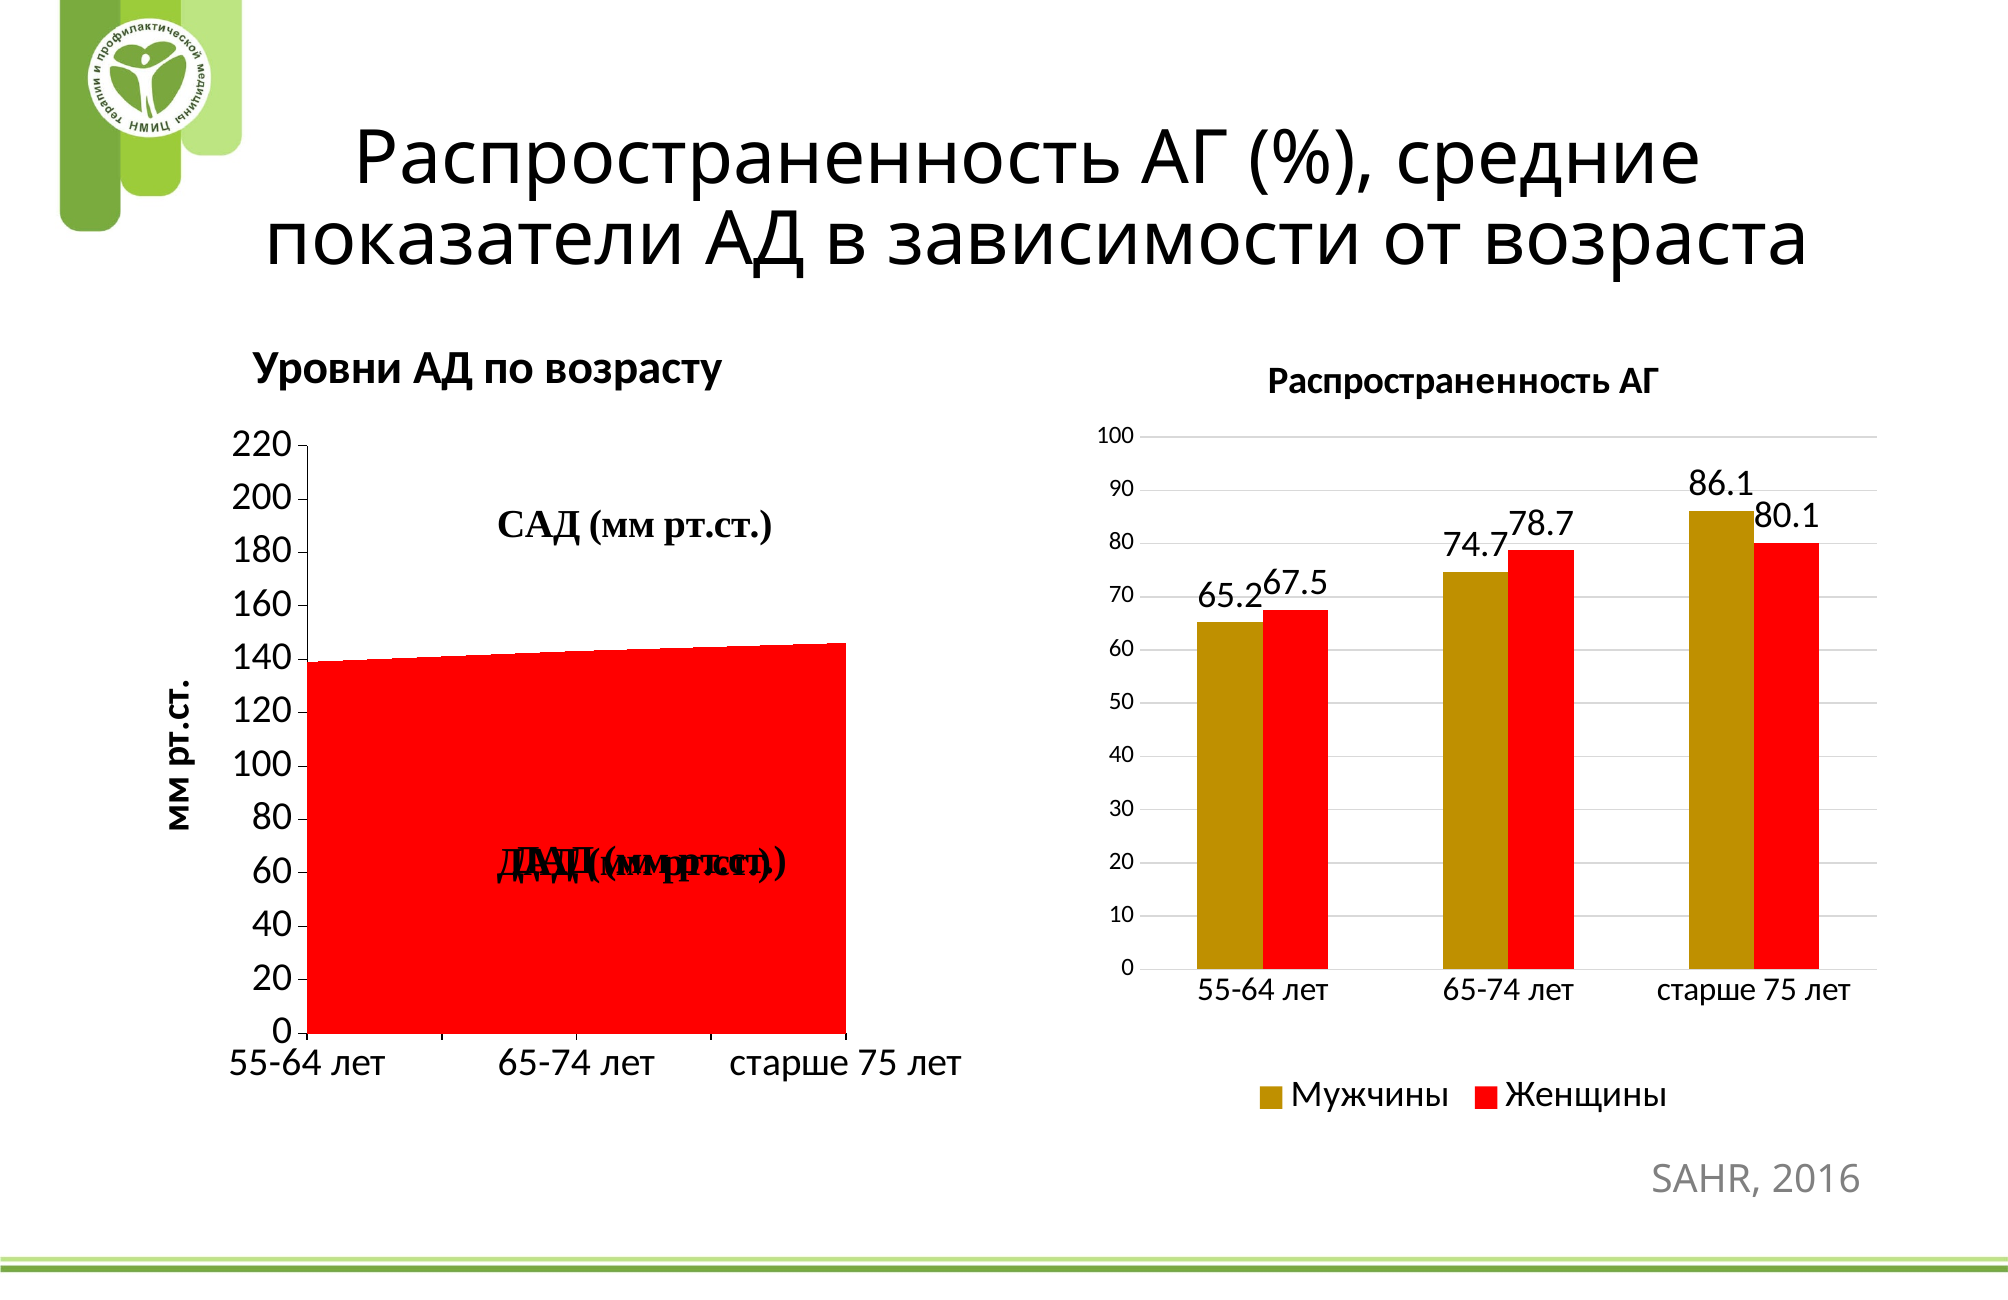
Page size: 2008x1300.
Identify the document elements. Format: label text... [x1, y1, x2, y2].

text_box SAHR, 2016 [1636, 1146, 2000, 1208]
picture [0, 0, 2008, 1300]
chart [86, 333, 1019, 1129]
title Распространенность АГ (%), средние показатели АД в зависимости от возраста [134, 105, 1942, 294]
chart [1020, 328, 1908, 1124]
